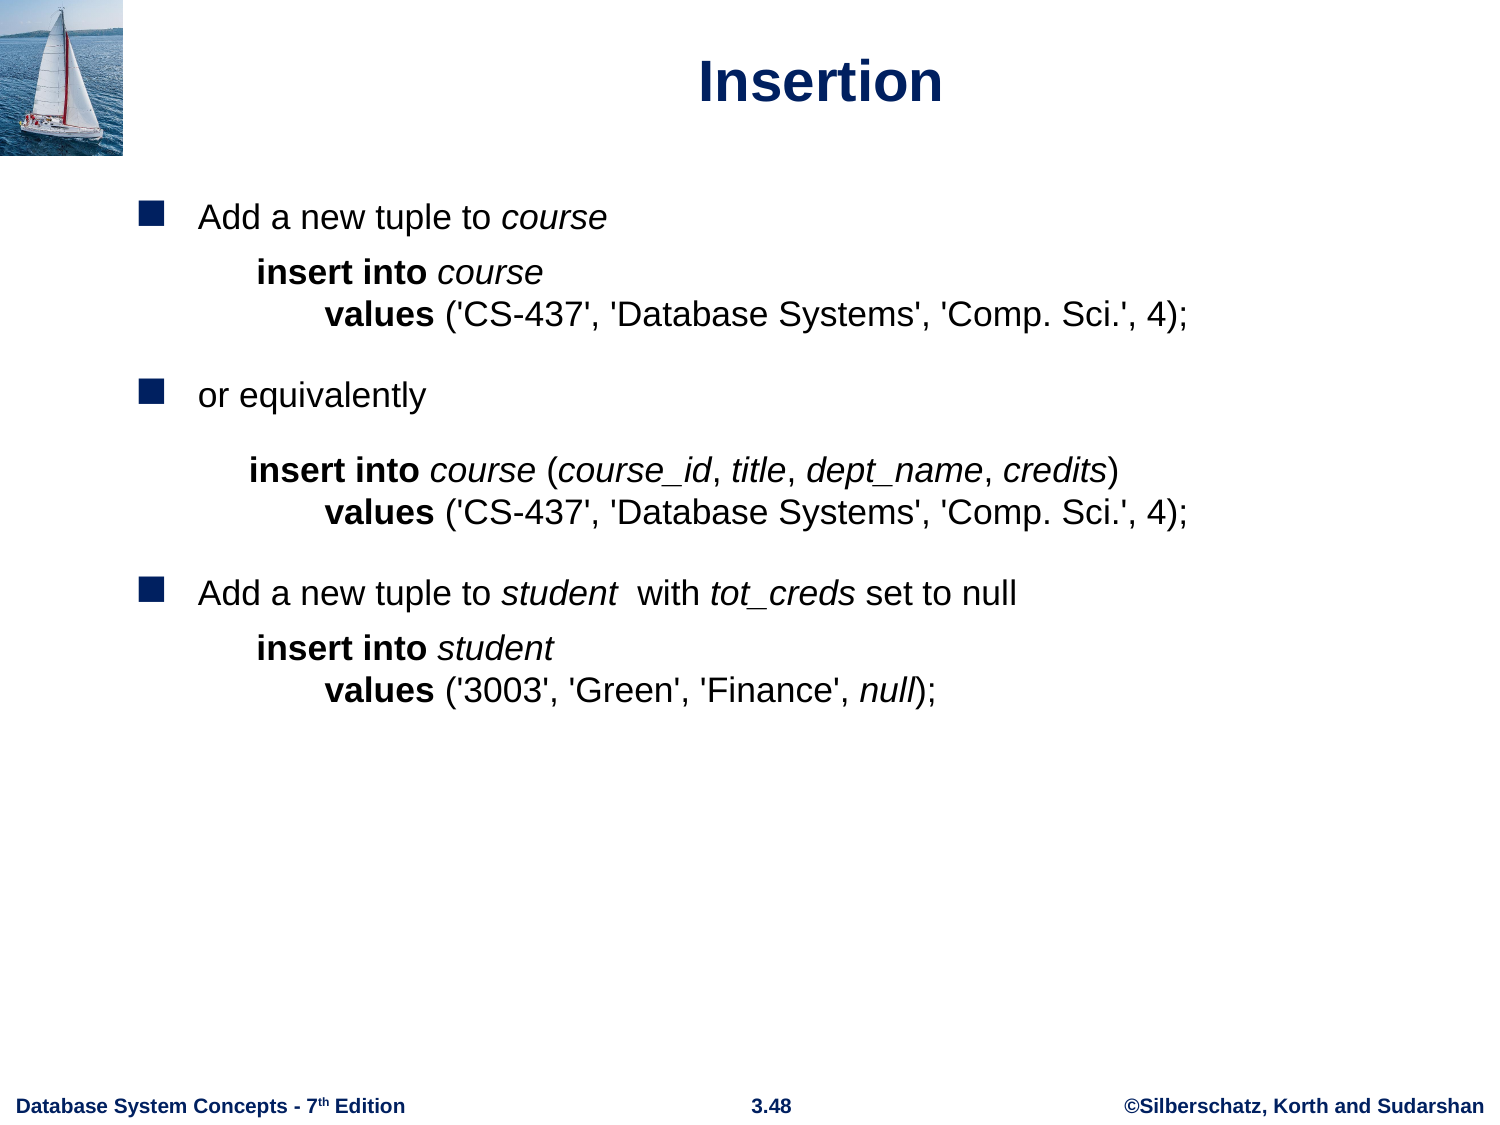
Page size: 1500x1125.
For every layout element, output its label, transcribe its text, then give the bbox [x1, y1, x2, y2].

title Insertion [158, 45, 1485, 121]
list Add a new tuple to course insert into course values ('CS-437', 'Database Systems', 'Comp. Sci.', 4); or equivalently insert into course (course_id, title, dept_name, credits) values ('CS-437', 'Database Systems', 'Comp. Sci.', 4); Add a new tuple to student with tot_creds set to null insert into student values ('3003', 'Green', 'Finance', null); [126, 186, 1382, 939]
picture [0, 0, 123, 156]
